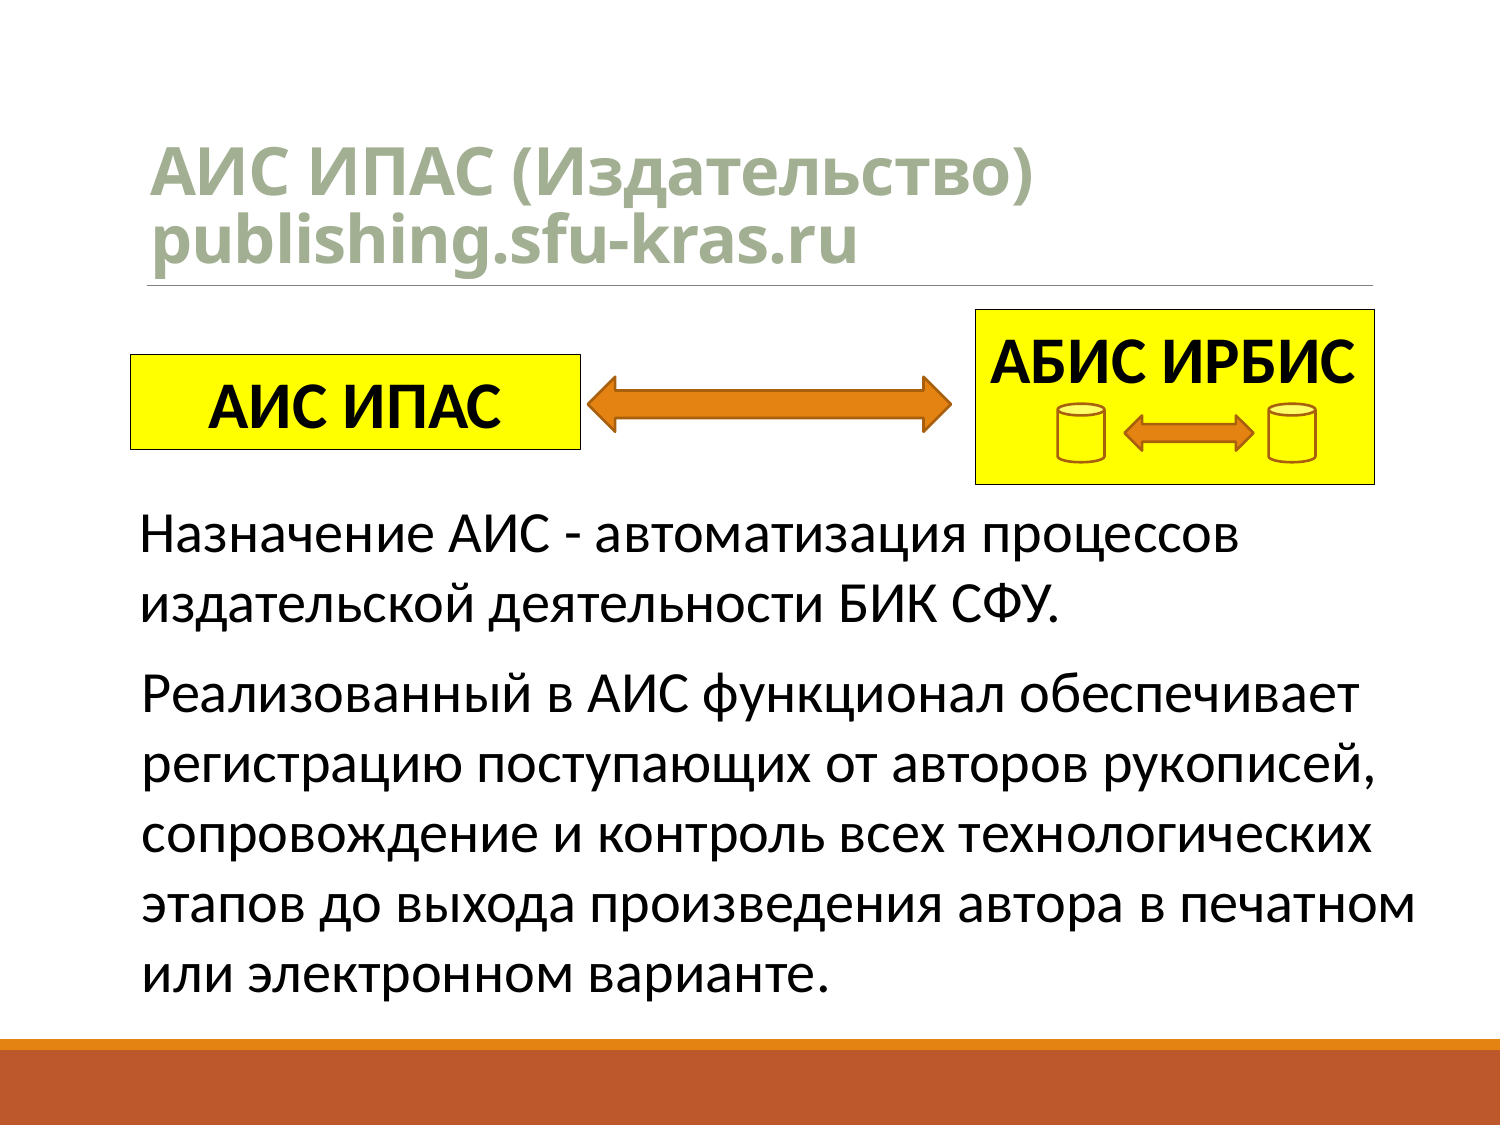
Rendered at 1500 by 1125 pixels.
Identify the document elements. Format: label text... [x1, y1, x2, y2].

text_box [586, 375, 952, 433]
text_box Назначение АИС - автоматизация процессов издательской деятельности БИК СФУ. [124, 486, 1414, 642]
text_box [1056, 402, 1106, 464]
text_box Реализованный в АИС функционал обеспечивает регистрацию поступающих от авторов рукописей, сопровождение и контроль всех технологических этапов до выхода произведения автора в печатном или электронном варианте. [127, 646, 1436, 1012]
title АИС ИПАС (Издательство) publishing.sfu-kras.ru [135, 47, 1373, 285]
text_box [1267, 402, 1317, 464]
text_box АИС ИПАС [130, 354, 581, 450]
text_box [1123, 414, 1255, 452]
text_box АБИС ИРБИС [975, 309, 1375, 485]
